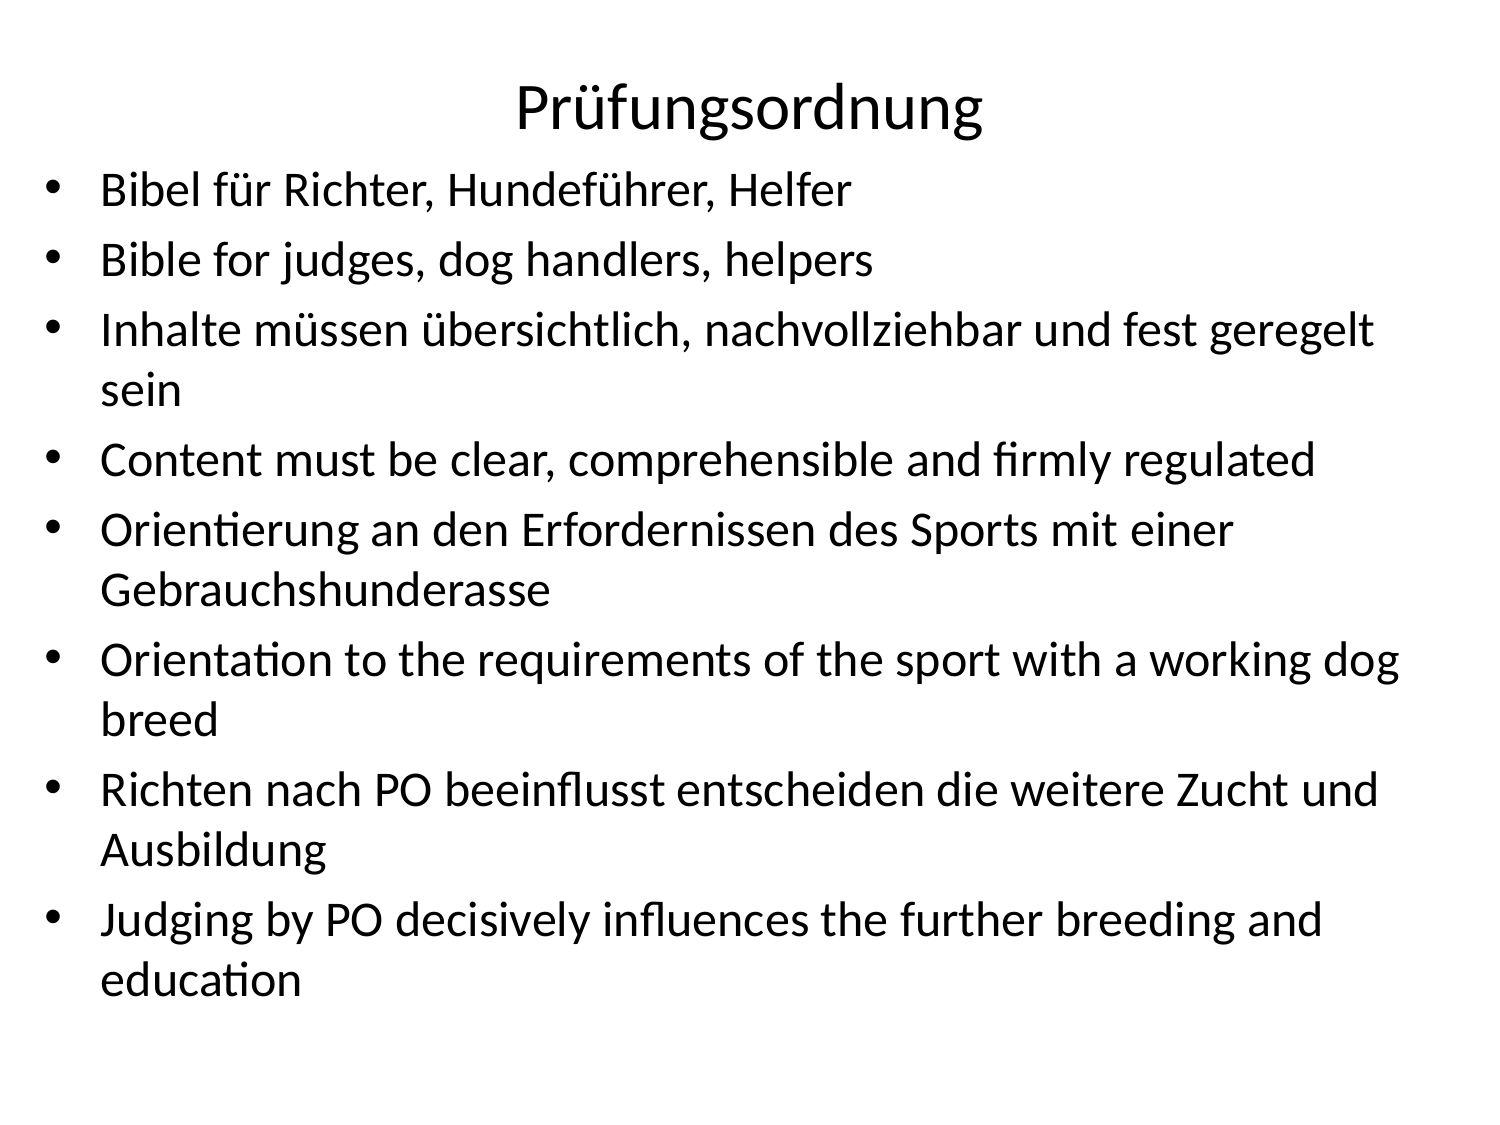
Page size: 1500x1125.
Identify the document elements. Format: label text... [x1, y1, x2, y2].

list Bibel für Richter, Hundeführer, Helfer Bible for judges, dog handlers, helpers Inhalte müssen übersichtlich, nachvollziehbar und fest geregelt sein Content must be clear, comprehensible and firmly regulated Orientierung an den Erfordernissen des Sports mit einer Gebrauchshunderasse Orientation to the requirements of the sport with a working dog breed Richten nach PO beeinflusst entscheiden die weitere Zucht und Ausbildung Judging by PO decisively influences the further breeding and education [29, 149, 1471, 1106]
title Prüfungsordnung [75, 45, 1425, 149]
